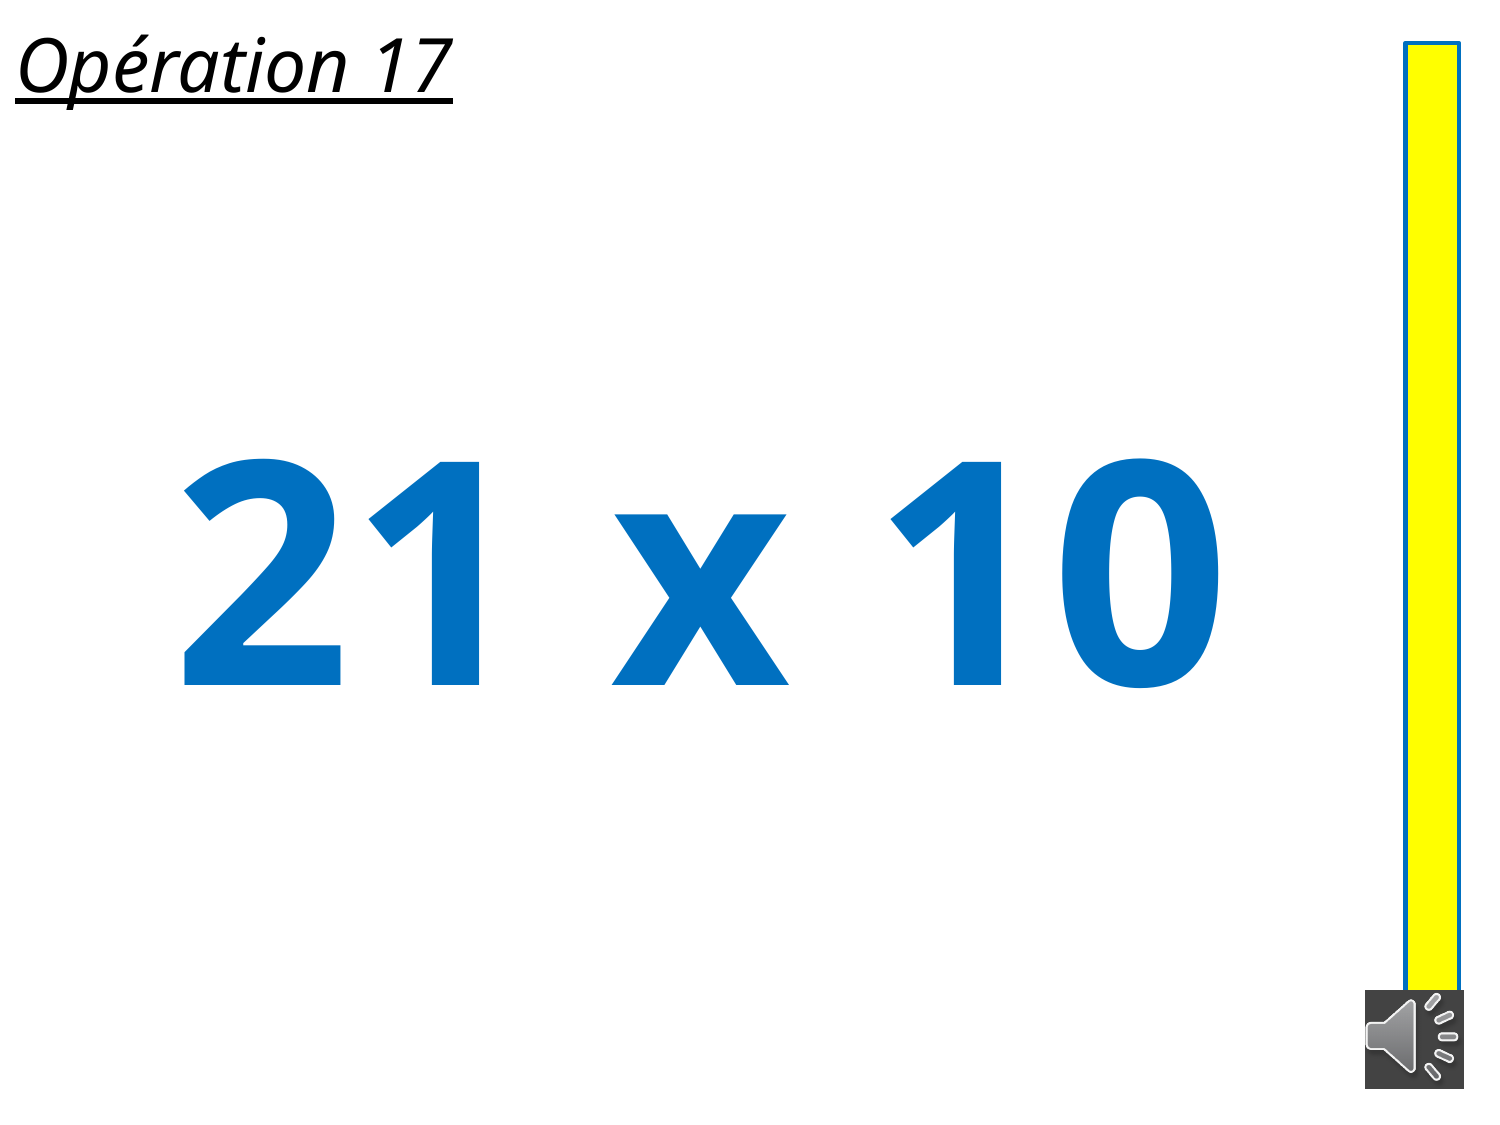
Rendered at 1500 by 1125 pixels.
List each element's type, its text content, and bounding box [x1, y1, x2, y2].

picture [1364, 989, 1465, 1090]
text_box [1403, 41, 1461, 987]
text_box 21 x 10 [0, 365, 1403, 756]
title Opération 17 [0, 0, 502, 126]
